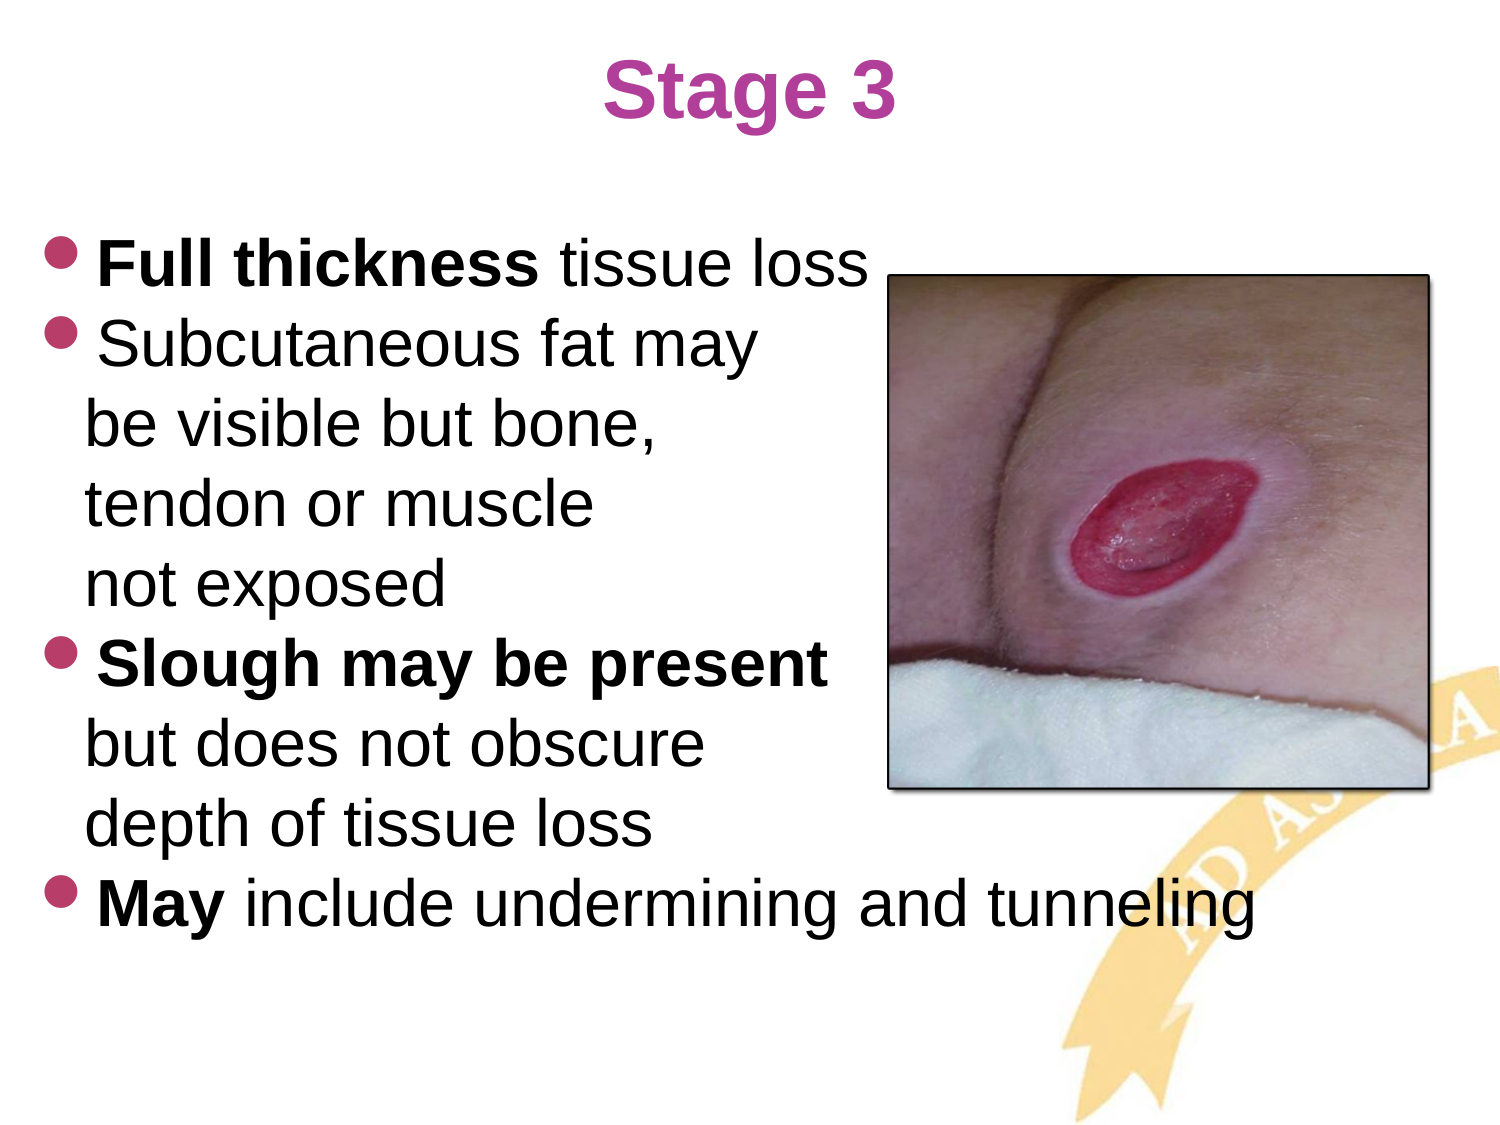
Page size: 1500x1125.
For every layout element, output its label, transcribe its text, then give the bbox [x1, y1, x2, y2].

list Full thickness tissue loss Subcutaneous fat may be visible but bone, tendon or muscle not exposed Slough may be present but does not obscure depth of tissue loss May include undermining and tunneling [24, 212, 1500, 1125]
title Stage 3 [0, 24, 1500, 150]
picture [887, 274, 1441, 802]
